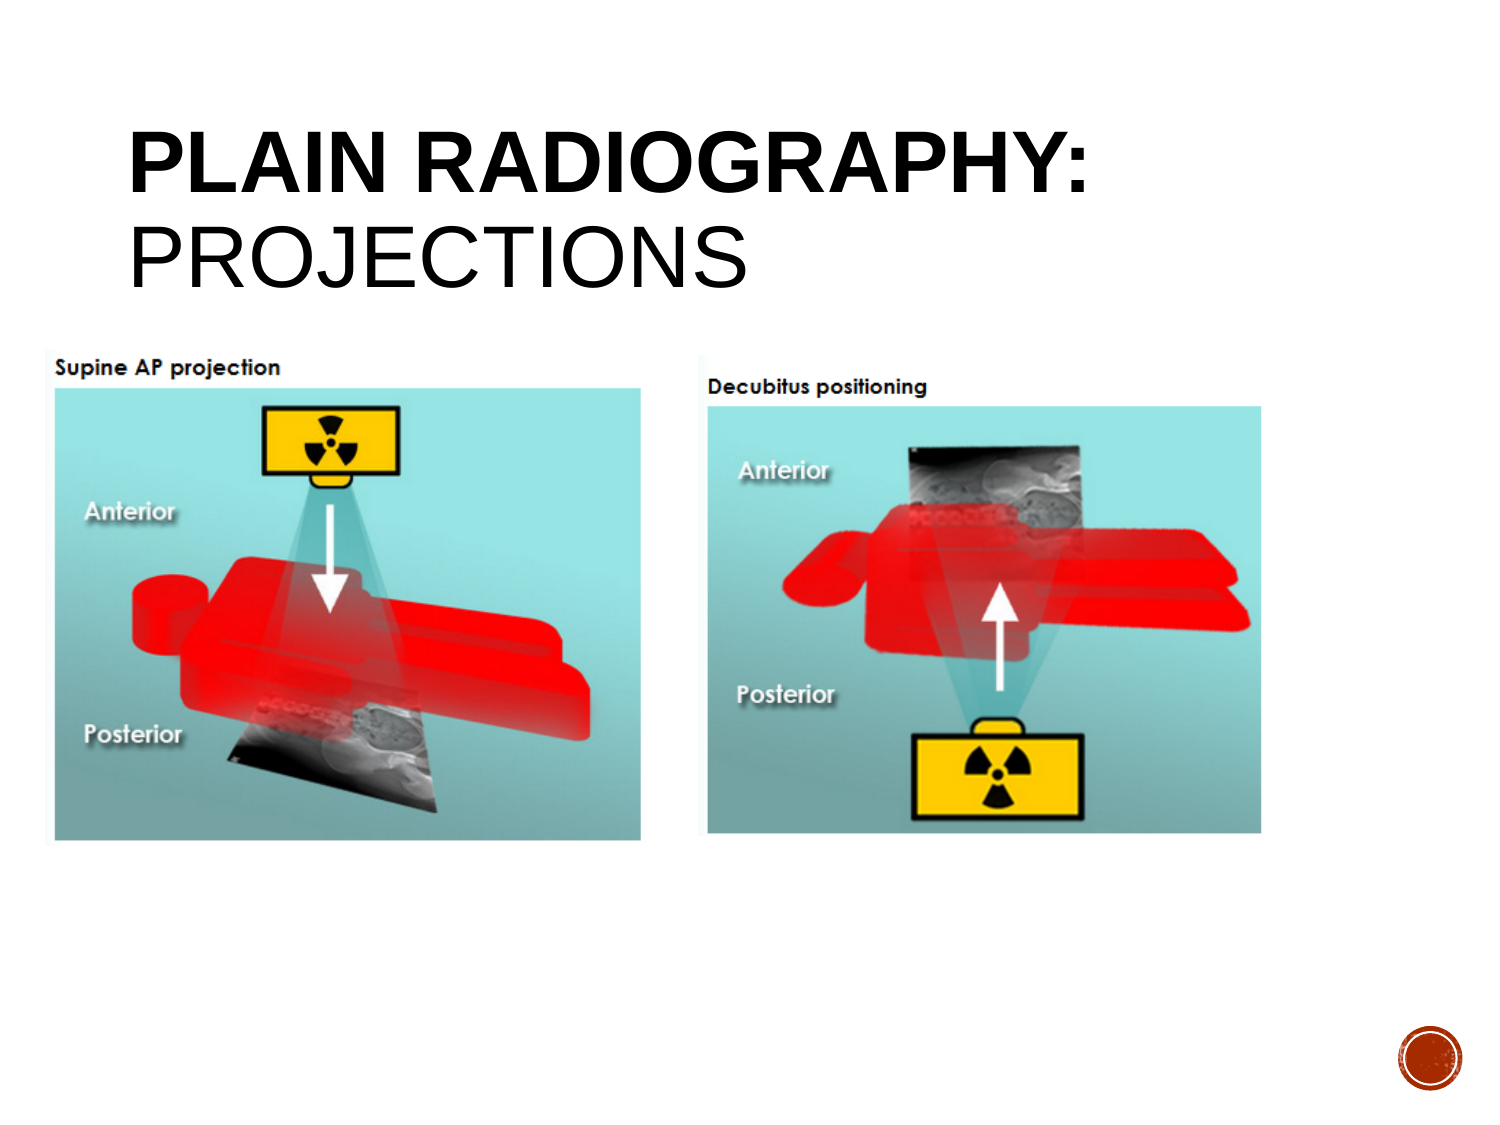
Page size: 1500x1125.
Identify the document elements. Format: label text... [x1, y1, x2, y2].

picture [698, 355, 1267, 836]
picture [45, 349, 644, 846]
title PLAIN RADIOGRAPHY: projections [112, 79, 1388, 344]
